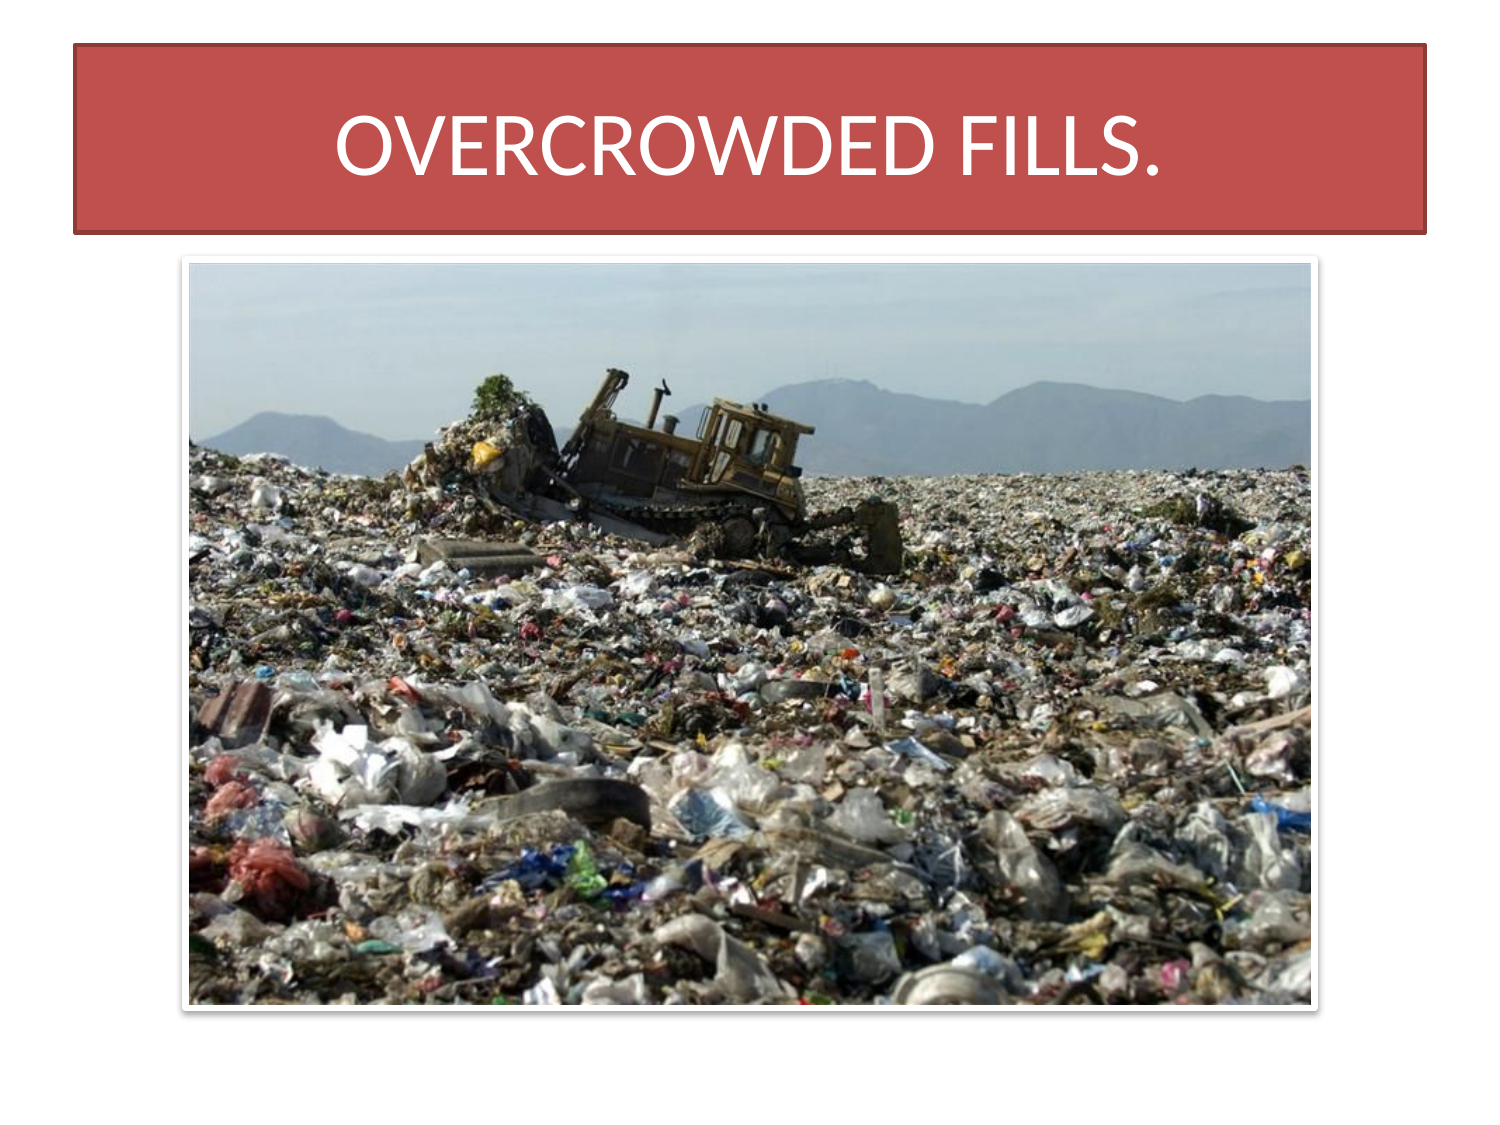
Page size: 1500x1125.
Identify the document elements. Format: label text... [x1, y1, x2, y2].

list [188, 262, 1312, 1006]
title OVERCROWDED FILLS. [73, 43, 1427, 235]
